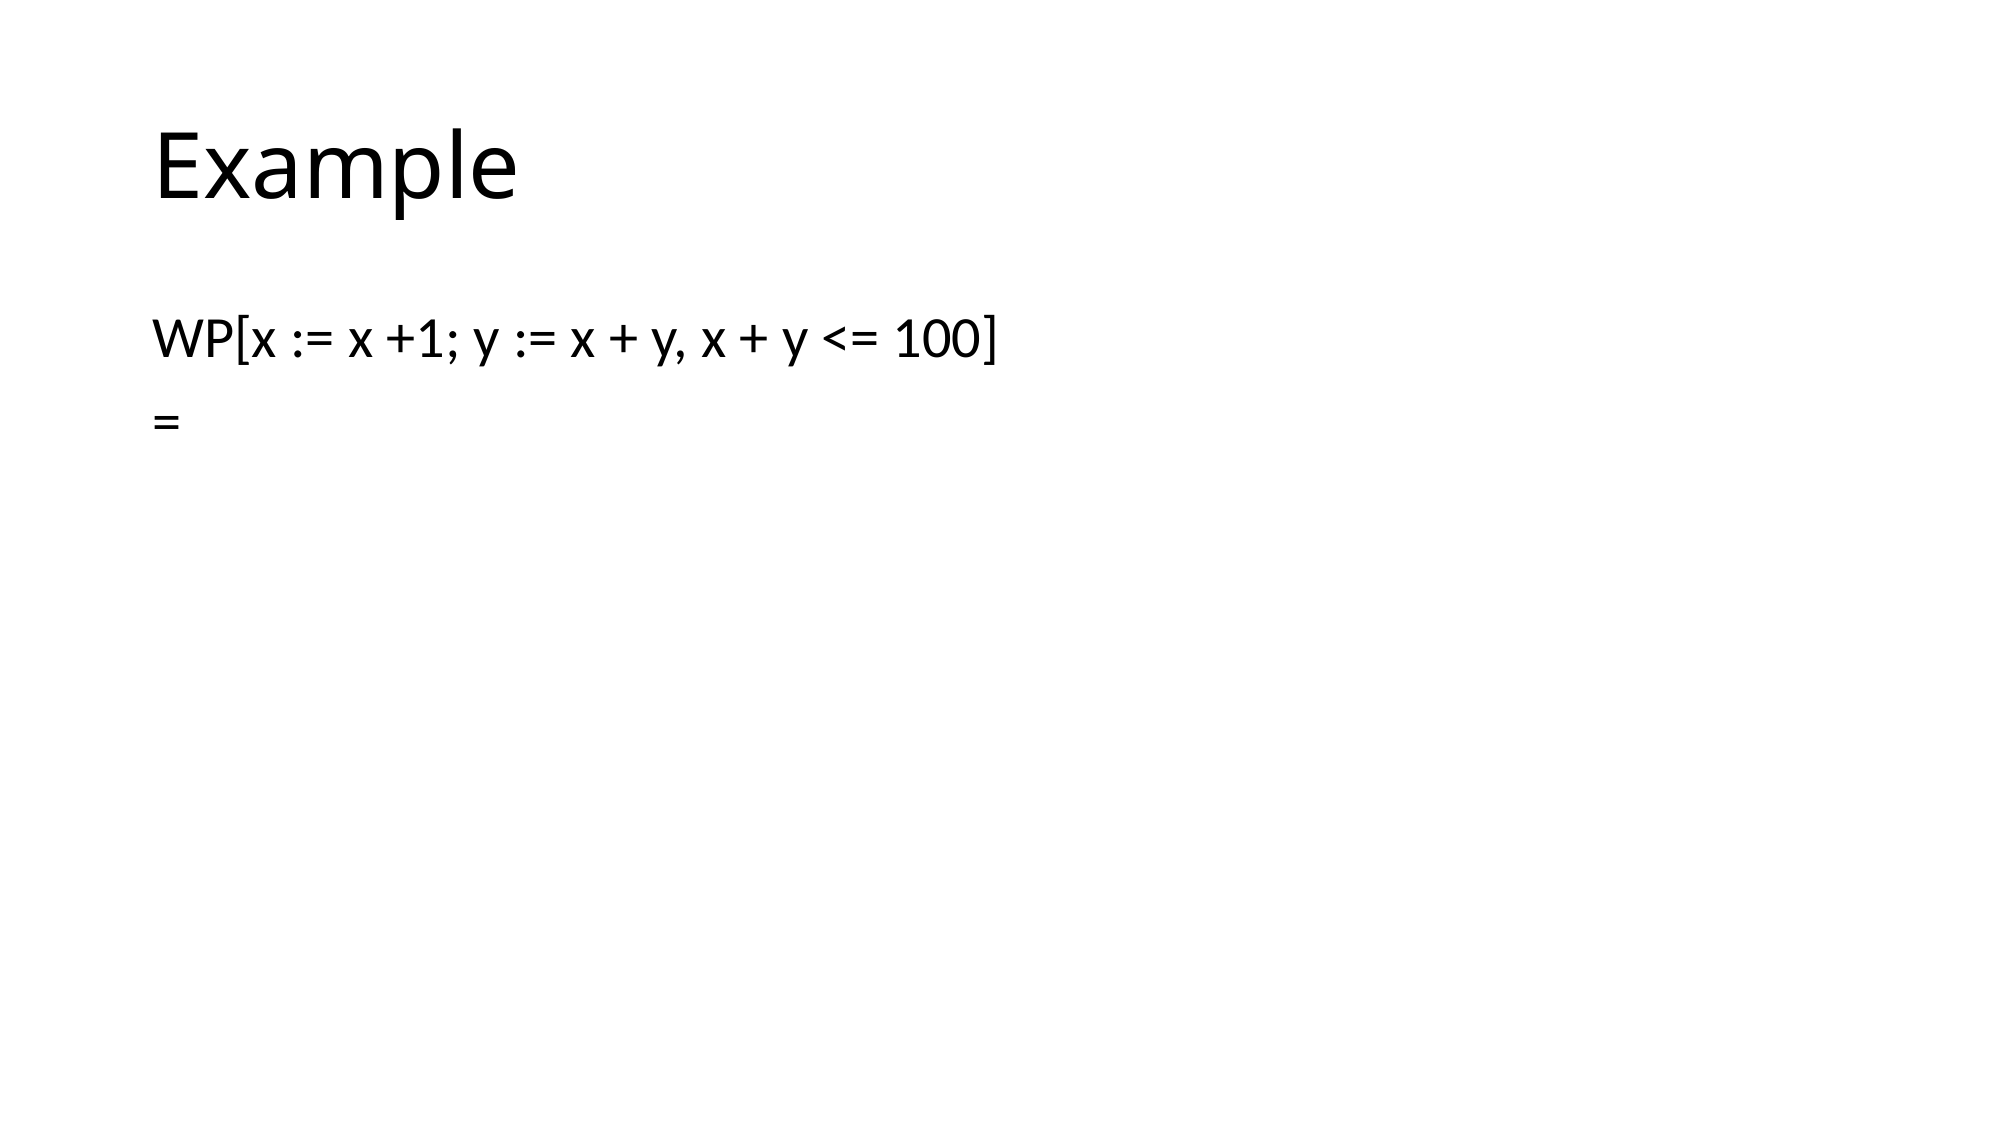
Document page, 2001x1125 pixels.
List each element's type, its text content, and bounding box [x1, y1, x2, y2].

title Example [137, 59, 1863, 278]
list WP[x := x +1; y := x + y, x + y <= 100] = [137, 299, 1863, 1014]
